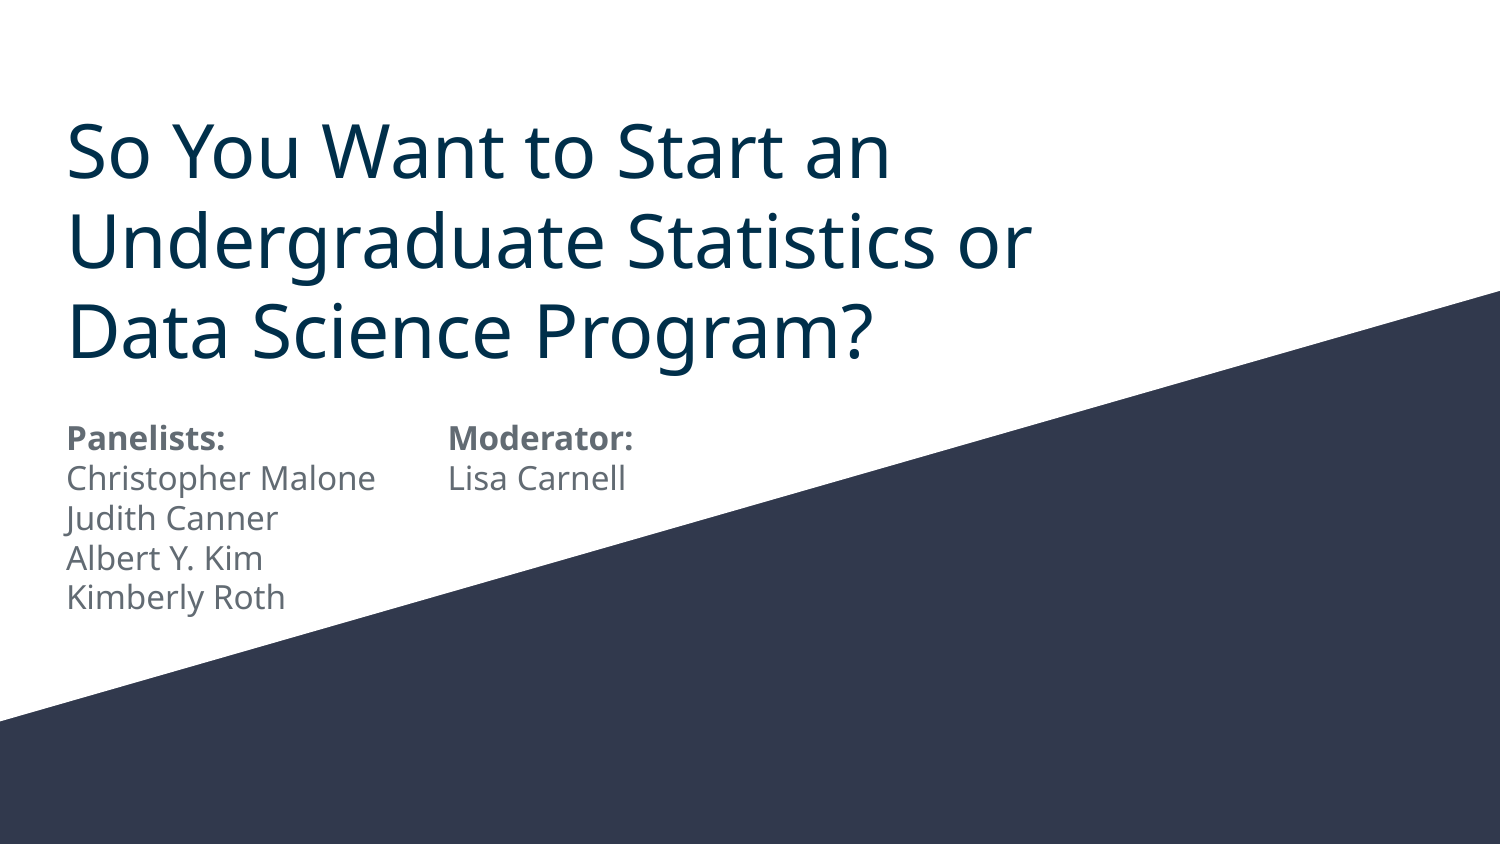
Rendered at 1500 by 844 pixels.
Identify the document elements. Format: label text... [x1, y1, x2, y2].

subtitle Moderator: Lisa Carnell [432, 401, 785, 647]
title So You Want to Start an Undergraduate Statistics or Data Science Program? [51, 88, 1449, 299]
subtitle Panelists: Christopher Malone Judith Canner Albert Y. Kim Kimberly Roth [51, 401, 404, 647]
